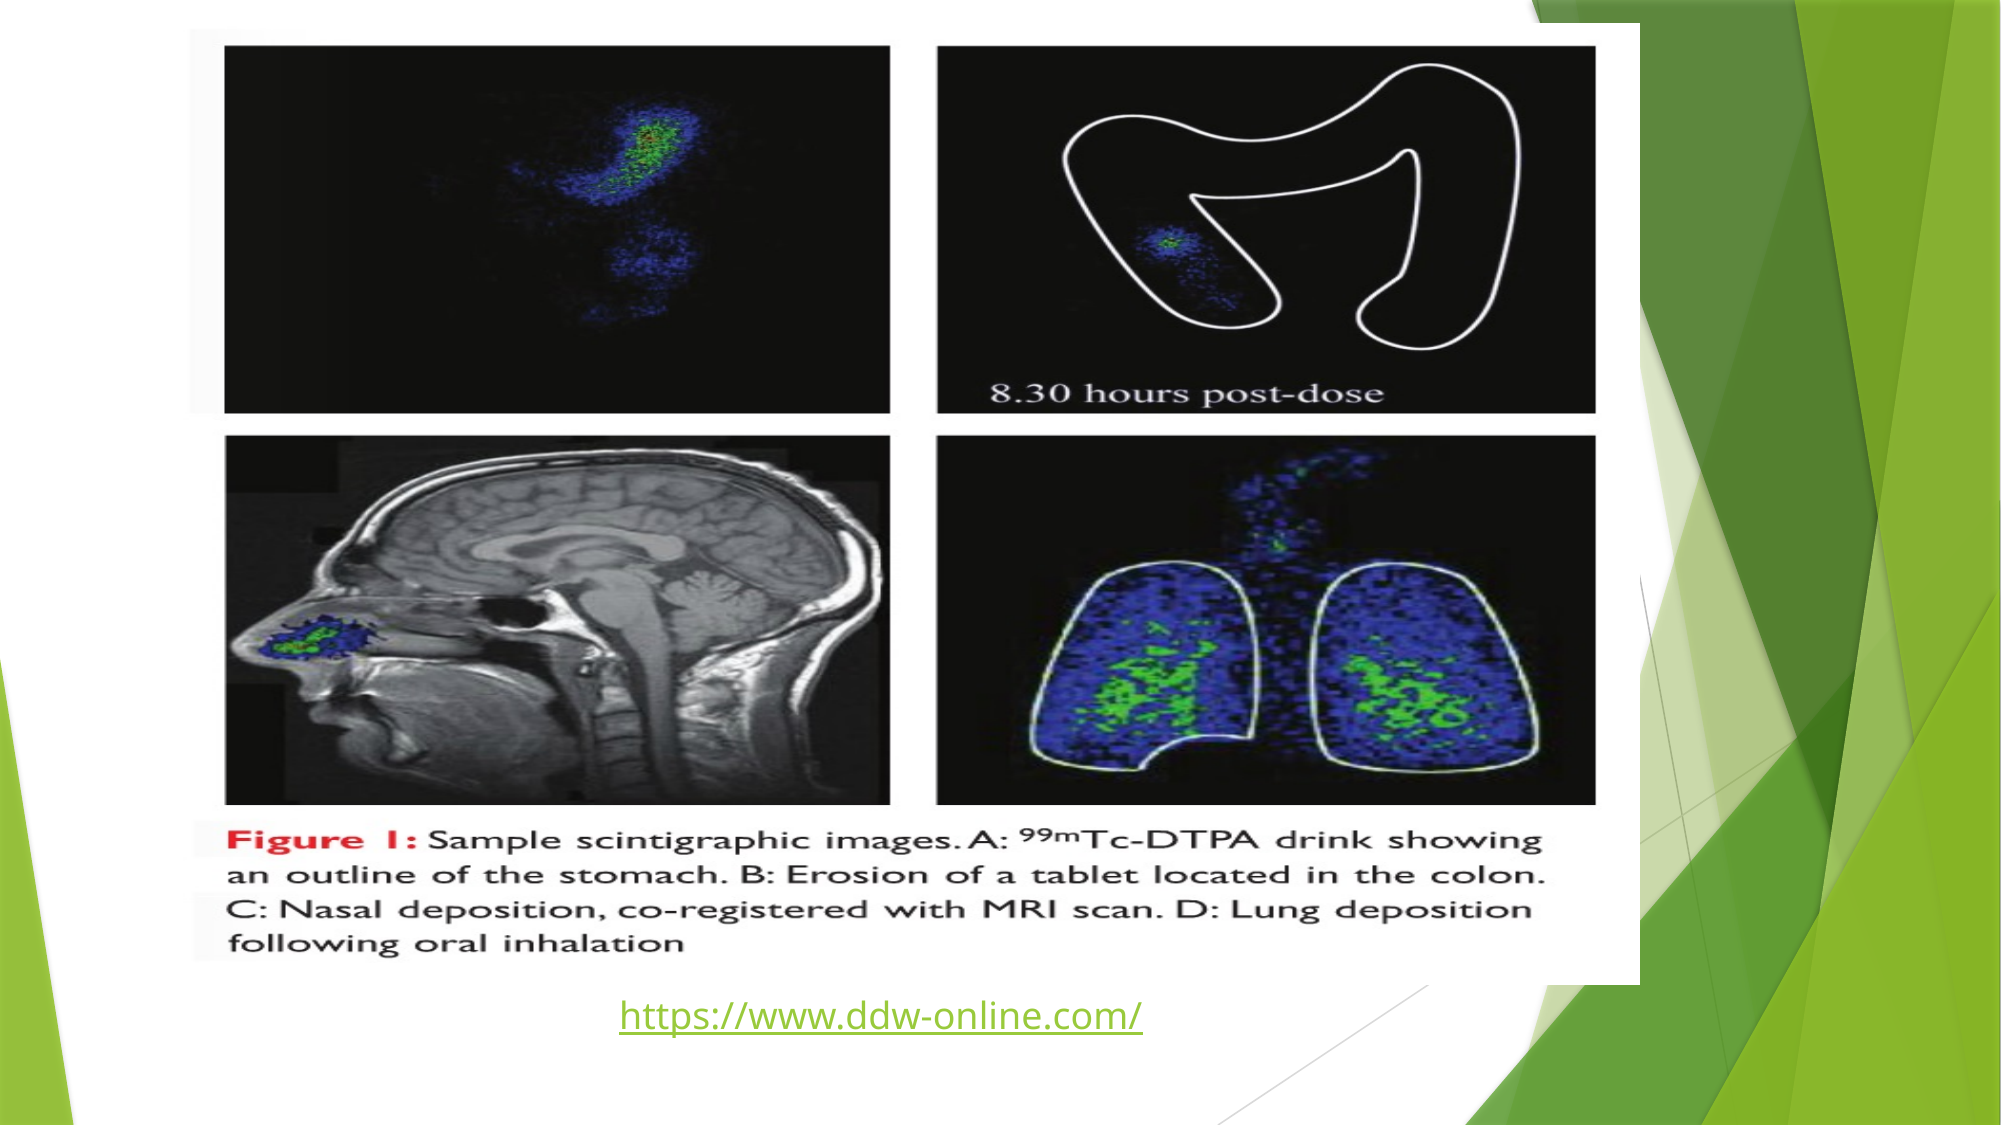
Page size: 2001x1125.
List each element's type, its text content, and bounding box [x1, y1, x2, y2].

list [183, 22, 1640, 985]
text_box https://www.ddw-online.com/ [604, 994, 1158, 1051]
